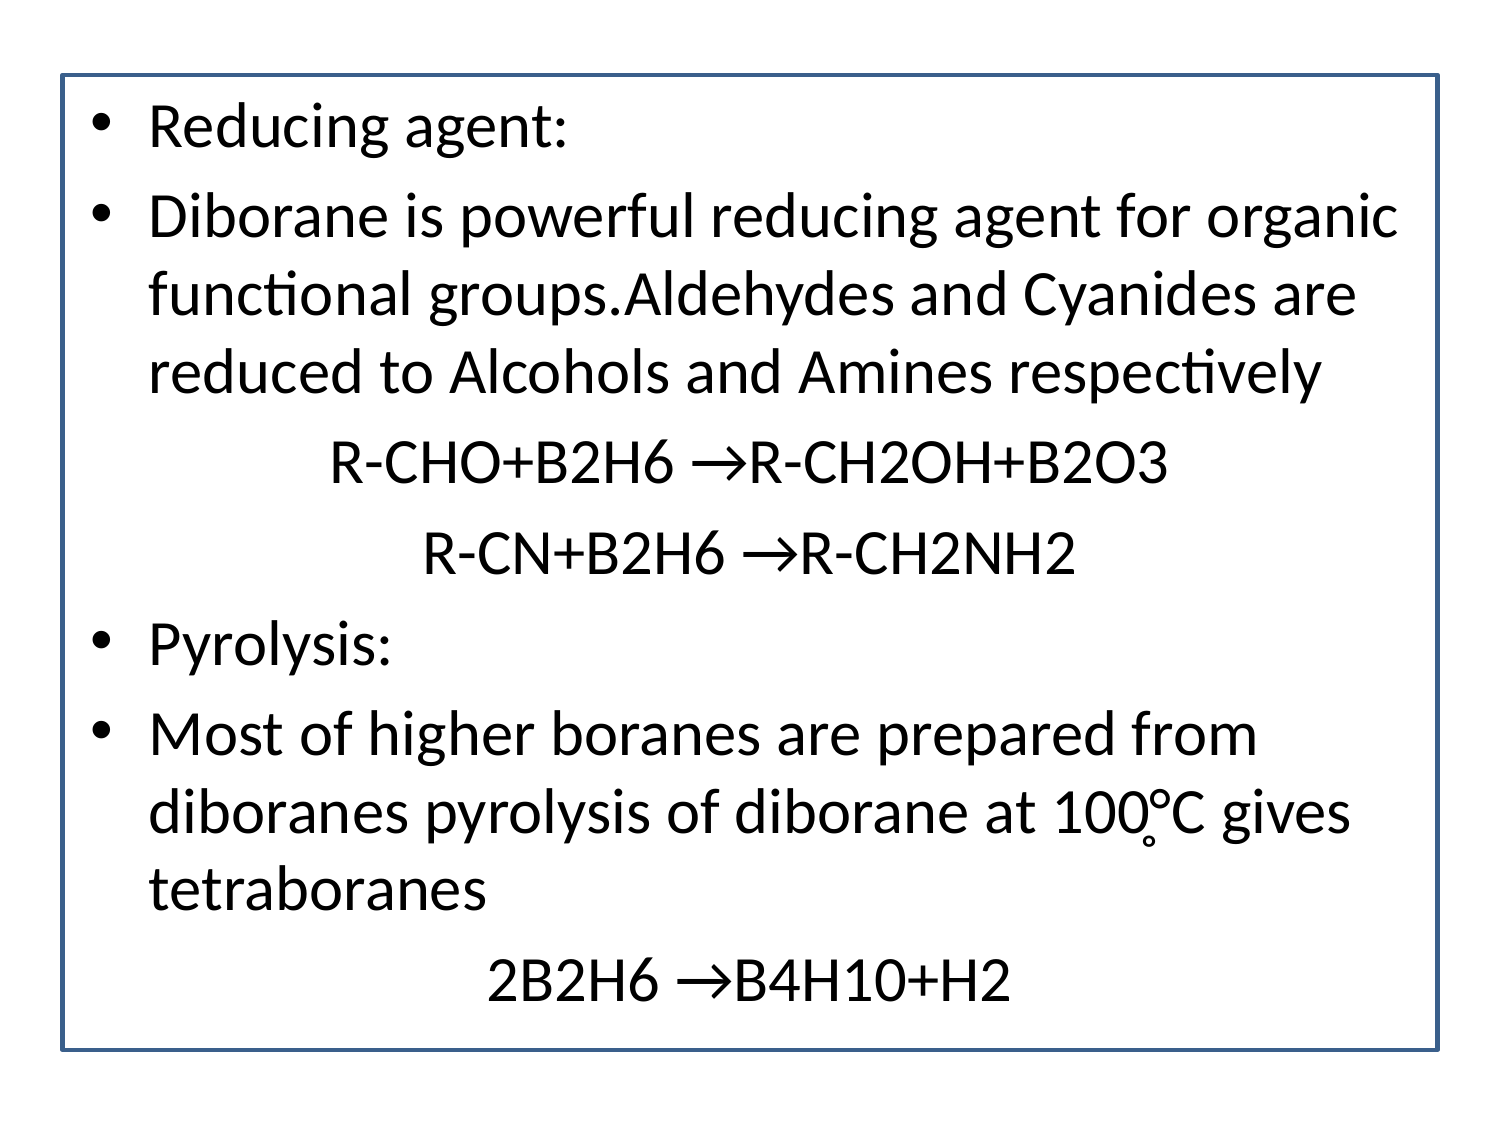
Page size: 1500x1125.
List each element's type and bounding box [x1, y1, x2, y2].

text_box [60, 73, 1440, 1052]
